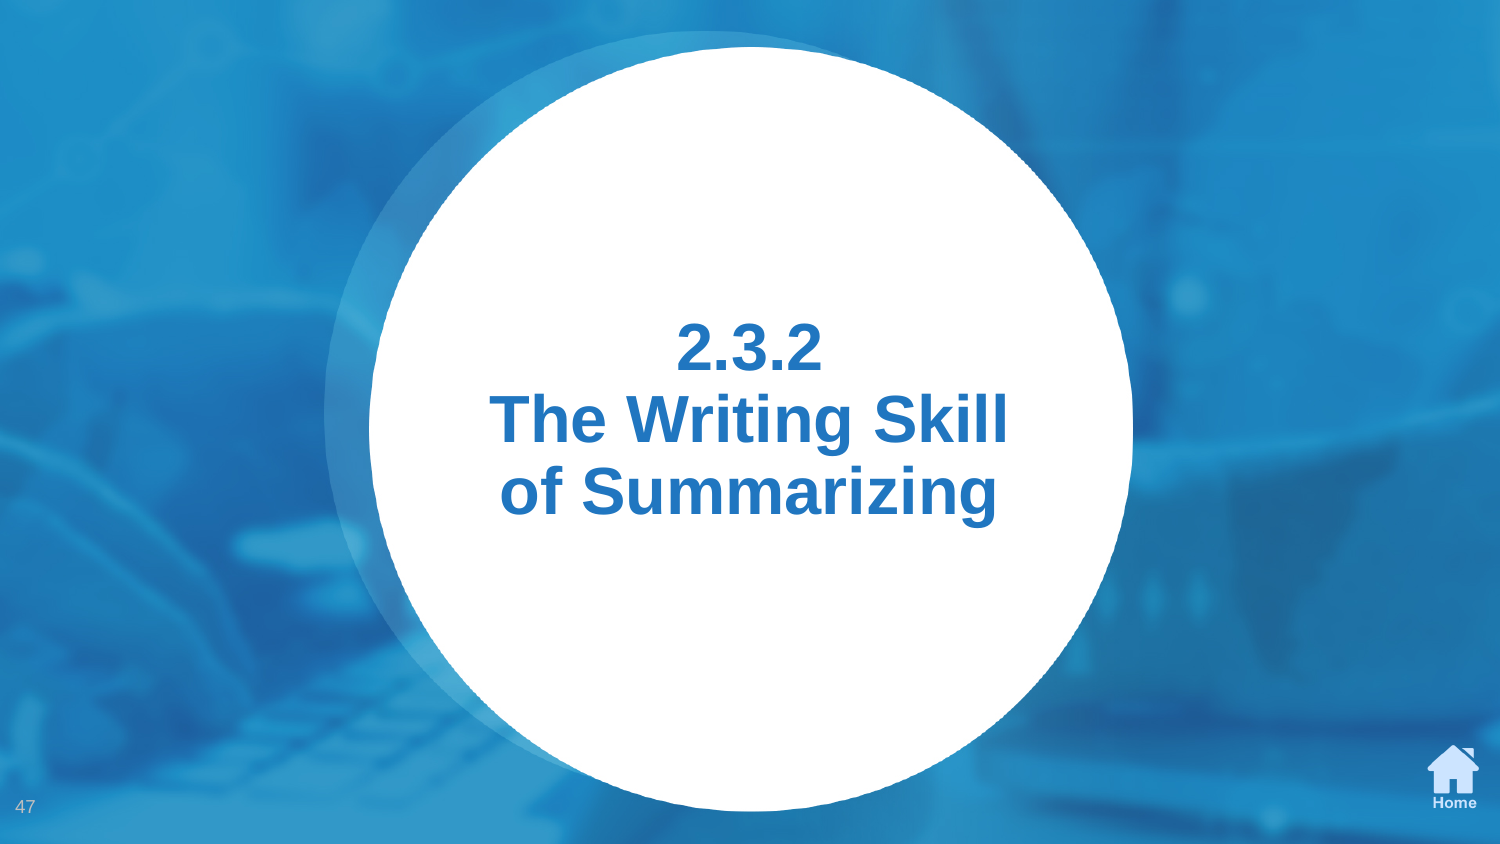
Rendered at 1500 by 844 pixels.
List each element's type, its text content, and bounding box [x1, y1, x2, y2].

slide_number 47 [0, 783, 338, 829]
title 2.3.2 The Writing Skill of Summarizing [440, 222, 1060, 619]
picture [0, 0, 1500, 844]
